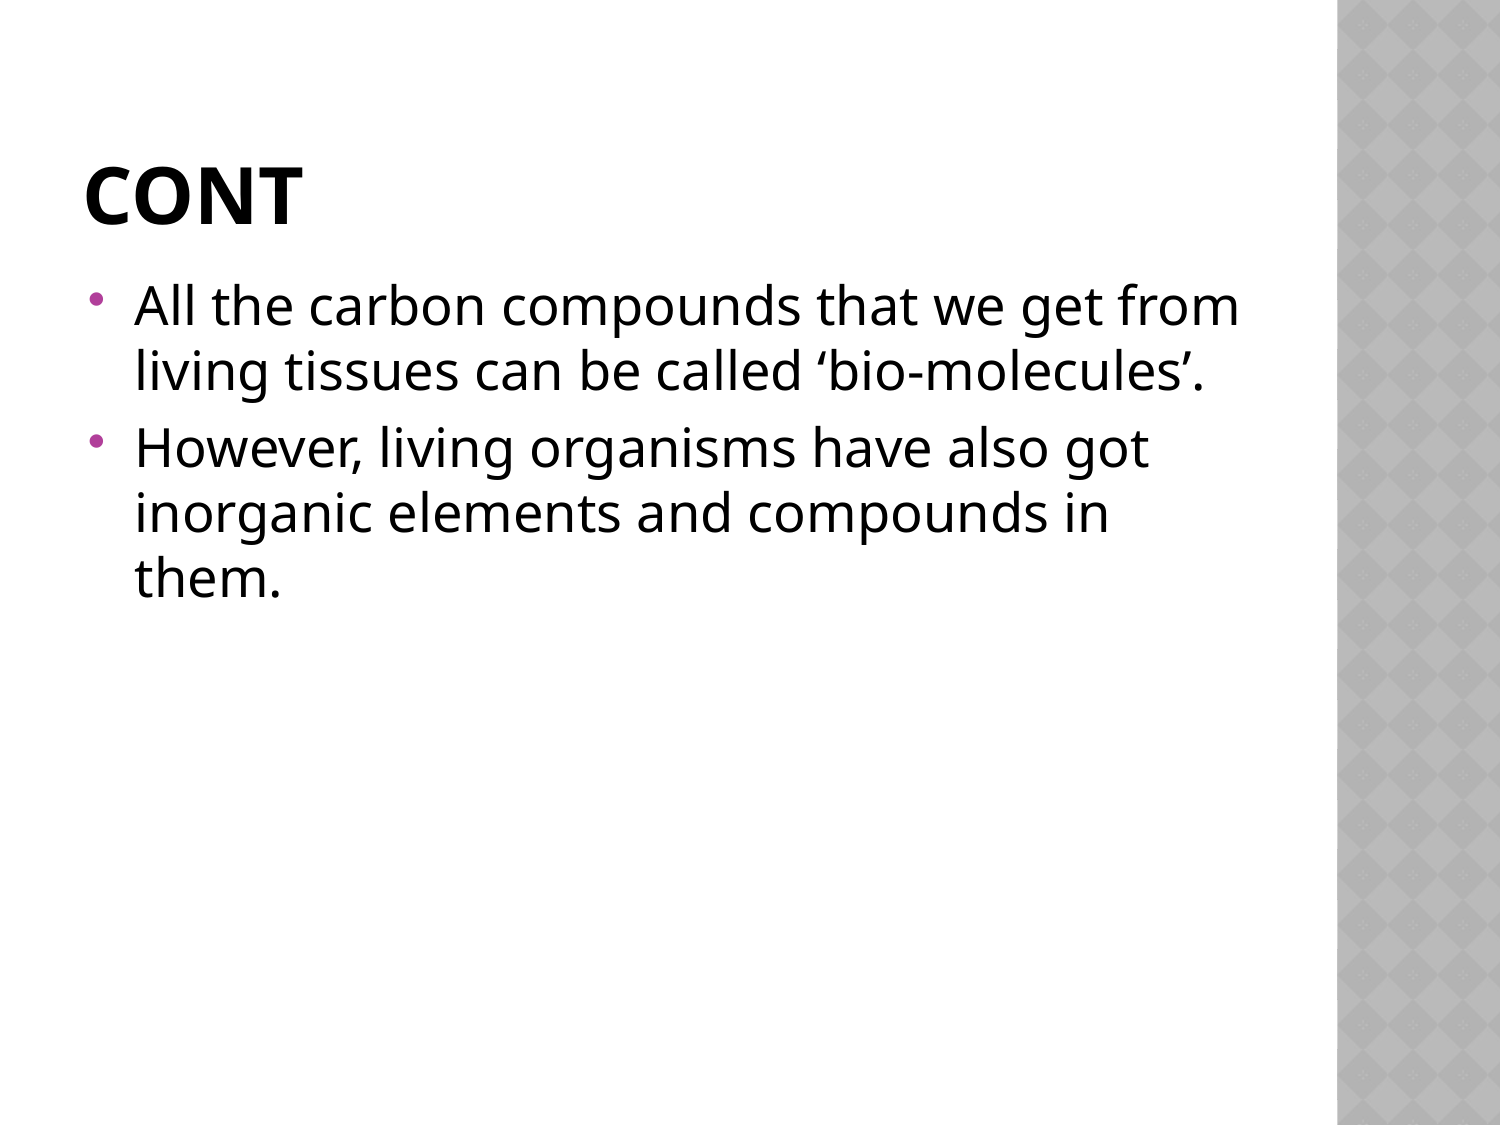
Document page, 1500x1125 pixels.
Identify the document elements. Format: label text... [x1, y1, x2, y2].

list All the carbon compounds that we get from living tissues can be called ‘bio-molecules’. However, living organisms have also got inorganic elements and compounds in them. [75, 264, 1263, 1059]
title cont [75, 52, 1263, 240]
text_box [1337, 0, 1500, 1125]
